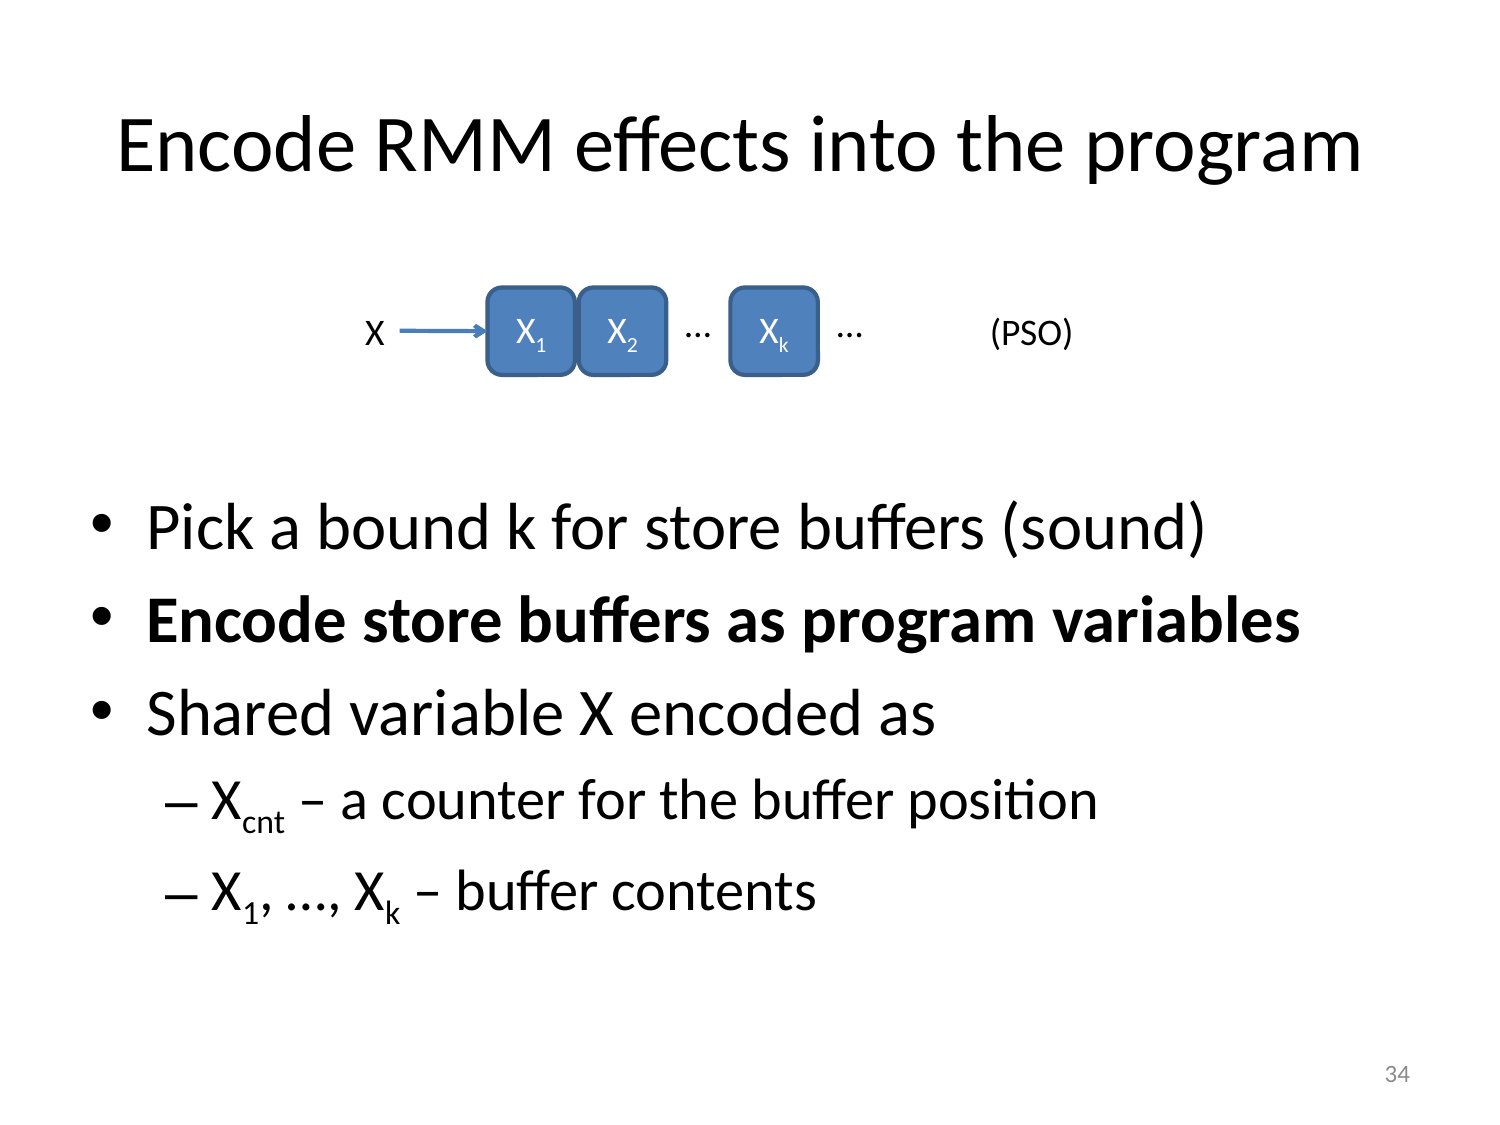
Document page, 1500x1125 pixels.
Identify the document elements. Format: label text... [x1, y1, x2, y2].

slide_number 34 [1074, 1042, 1425, 1103]
text_box X [350, 300, 400, 361]
text_box X1 [485, 285, 577, 378]
text_box (PSO) [975, 300, 1089, 361]
list Pick a bound k for store buffers (sound) Encode store buffers as program variables Shared variable X encoded as Xcnt – a counter for the buffer position X1, …, Xk – buffer contents [75, 474, 1425, 1005]
text_box Xk [728, 285, 821, 378]
text_box … [822, 292, 878, 352]
title Encode RMM effects into the program [75, 45, 1425, 233]
text_box X2 [576, 285, 669, 378]
text_box … [670, 292, 727, 352]
